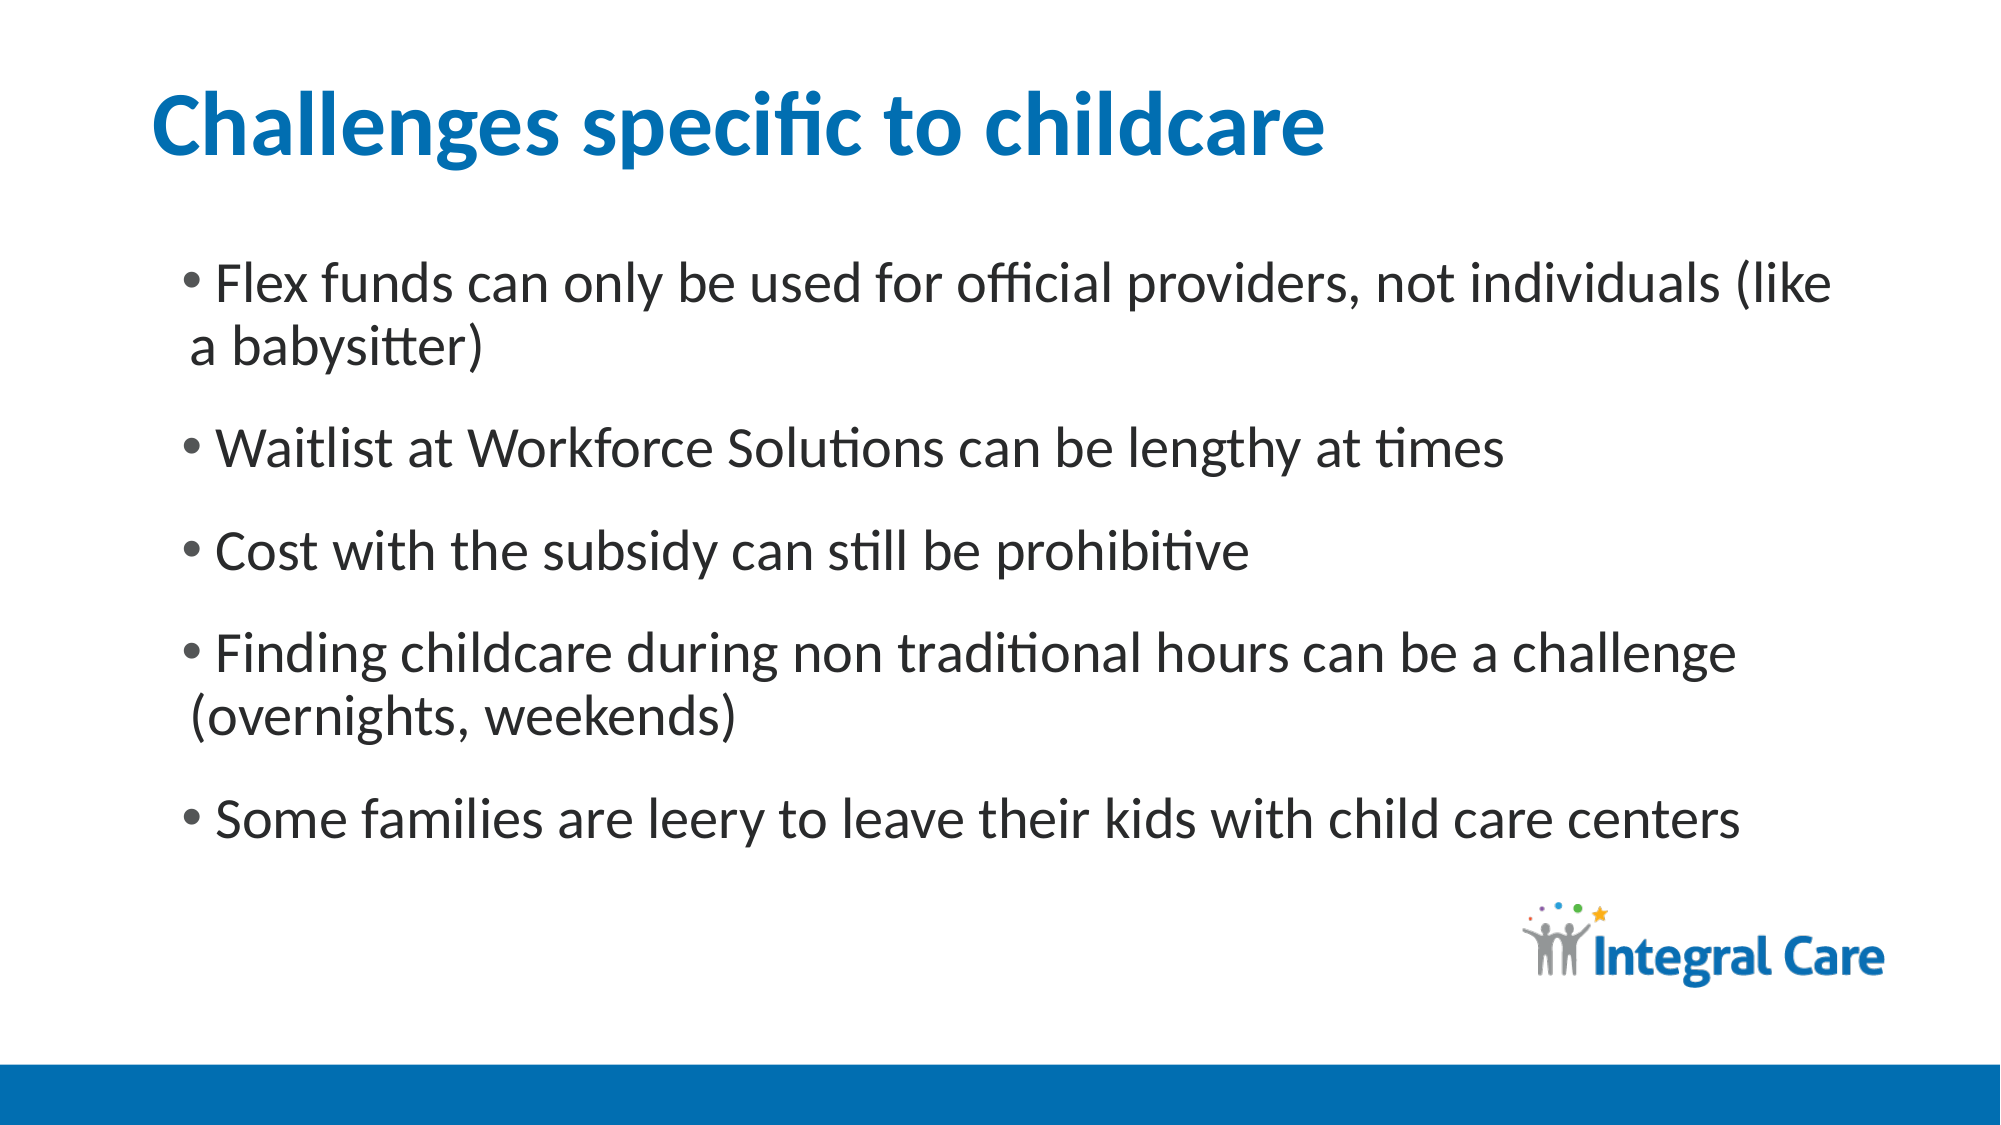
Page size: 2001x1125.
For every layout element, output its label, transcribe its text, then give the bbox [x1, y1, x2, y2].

title Challenges specific to childcare [137, 59, 1863, 191]
list Flex funds can only be used for official providers, not individuals (like a babysitter) Waitlist at Workforce Solutions can be lengthy at times Cost with the subsidy can still be prohibitive Finding childcare during non traditional hours can be a challenge (overnights, weekends) Some families are leery to leave their kids with child care centers [137, 236, 1863, 1014]
picture [1863, 902, 1885, 988]
